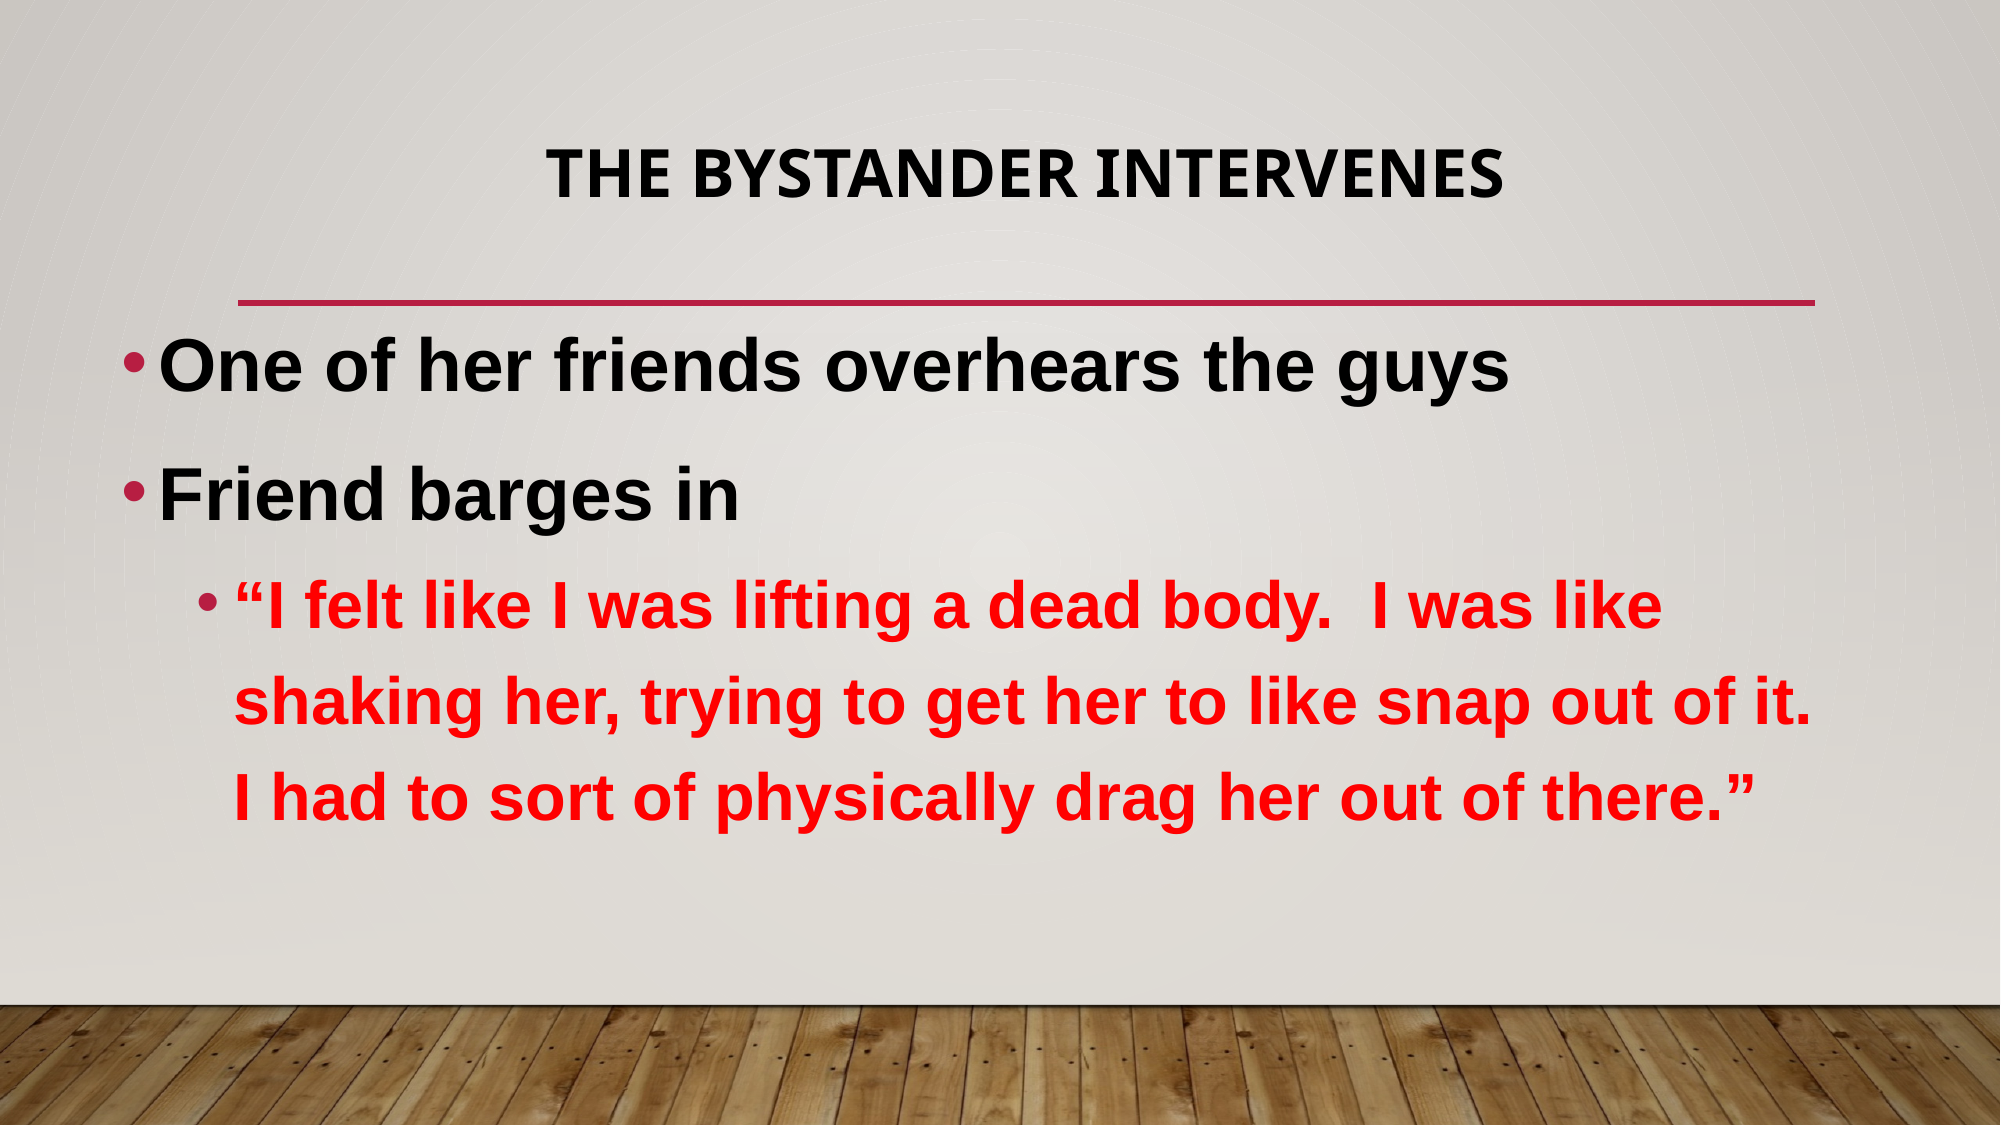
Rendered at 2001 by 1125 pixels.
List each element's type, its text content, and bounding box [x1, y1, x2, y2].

picture [0, 1005, 2000, 1125]
list One of her friends overhears the guys Friend barges in “I felt like I was lifting a dead body. I was like shaking her, trying to get her to like snap out of it. I had to sort of physically drag her out of there.” [106, 291, 1850, 1050]
title The bystander intervenes [238, 131, 1814, 291]
